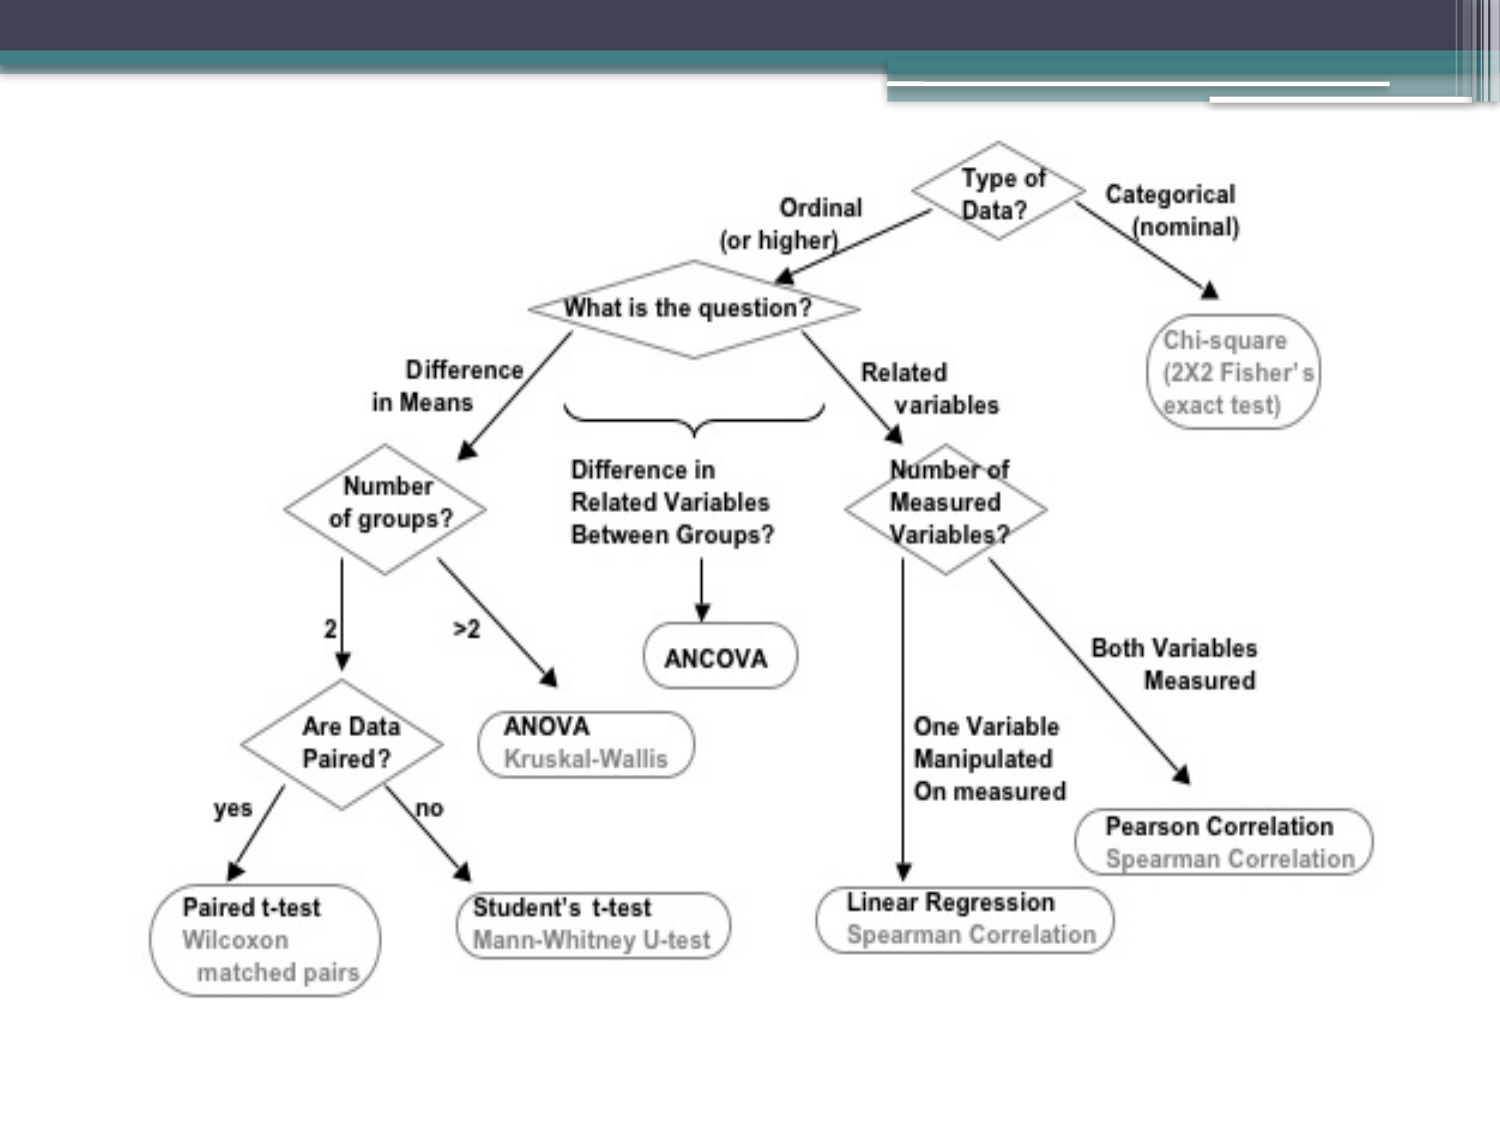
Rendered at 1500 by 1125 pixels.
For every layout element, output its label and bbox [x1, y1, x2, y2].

picture [37, 112, 1413, 1063]
